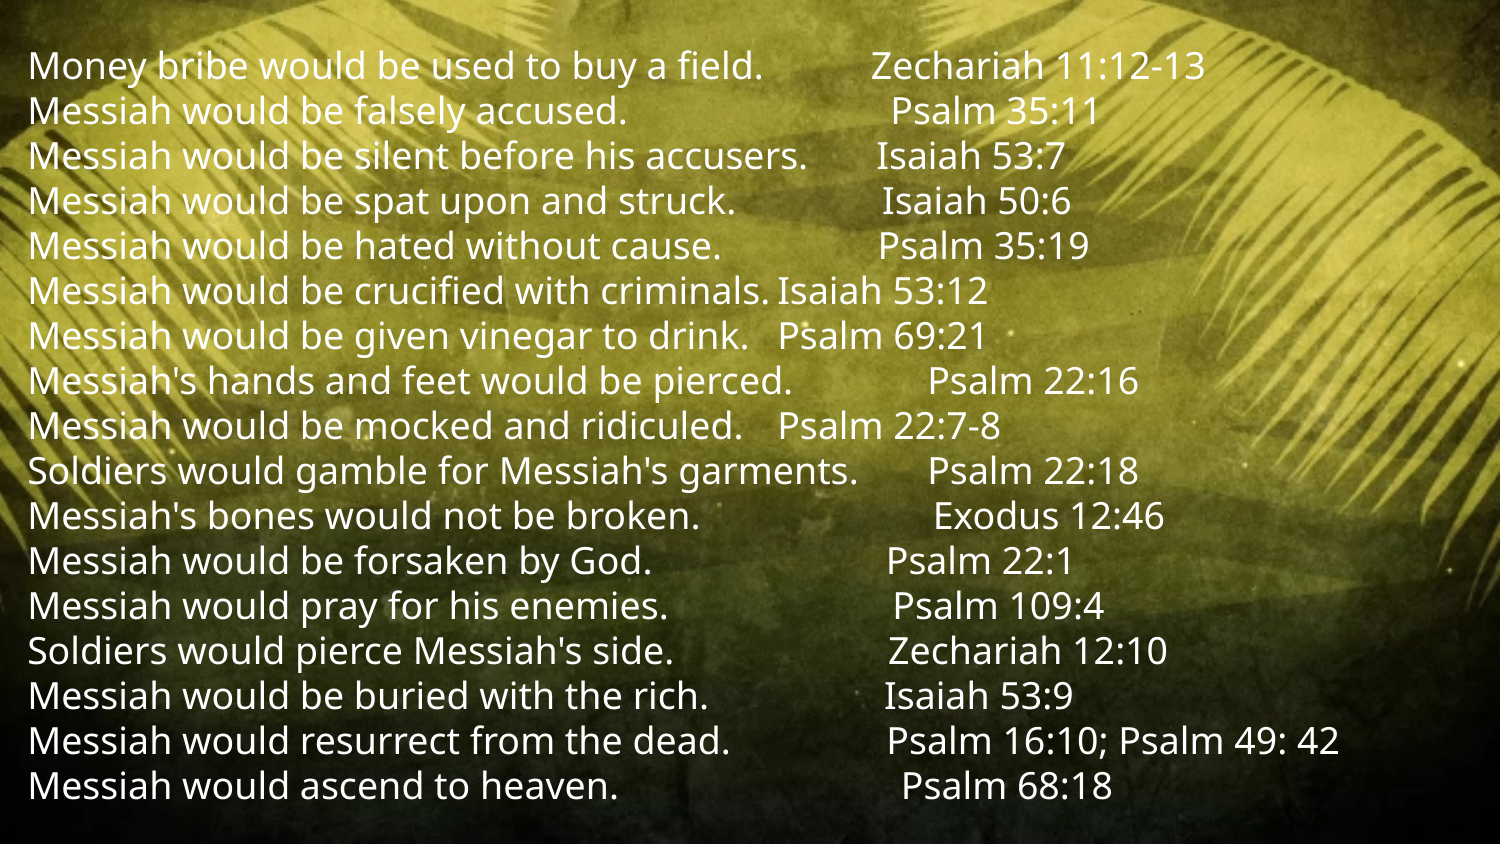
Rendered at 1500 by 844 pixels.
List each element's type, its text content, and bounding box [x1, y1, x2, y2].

text_box Money bribe would be used to buy a field. Zechariah 11:12-13 Messiah would be falsely accused. Psalm 35:11 Messiah would be silent before his accusers. Isaiah 53:7 Messiah would be spat upon and struck. Isaiah 50:6 Messiah would be hated without cause. Psalm 35:19 Messiah would be crucified with criminals. Isaiah 53:12 Messiah would be given vinegar to drink. Psalm 69:21 Messiah's hands and feet would be pierced. Psalm 22:16 Messiah would be mocked and ridiculed. Psalm 22:7-8 Soldiers would gamble for Messiah's garments. Psalm 22:18 Messiah's bones would not be broken. Exodus 12:46 Messiah would be forsaken by God. Psalm 22:1 Messiah would pray for his enemies. Psalm 109:4 Soldiers would pierce Messiah's side. Zechariah 12:10 Messiah would be buried with the rich. Isaiah 53:9 Messiah would resurrect from the dead. Psalm 16:10; Psalm 49: 42 Messiah would ascend to heaven. Psalm 68:18 [12, 34, 1500, 844]
picture [0, 0, 1500, 844]
